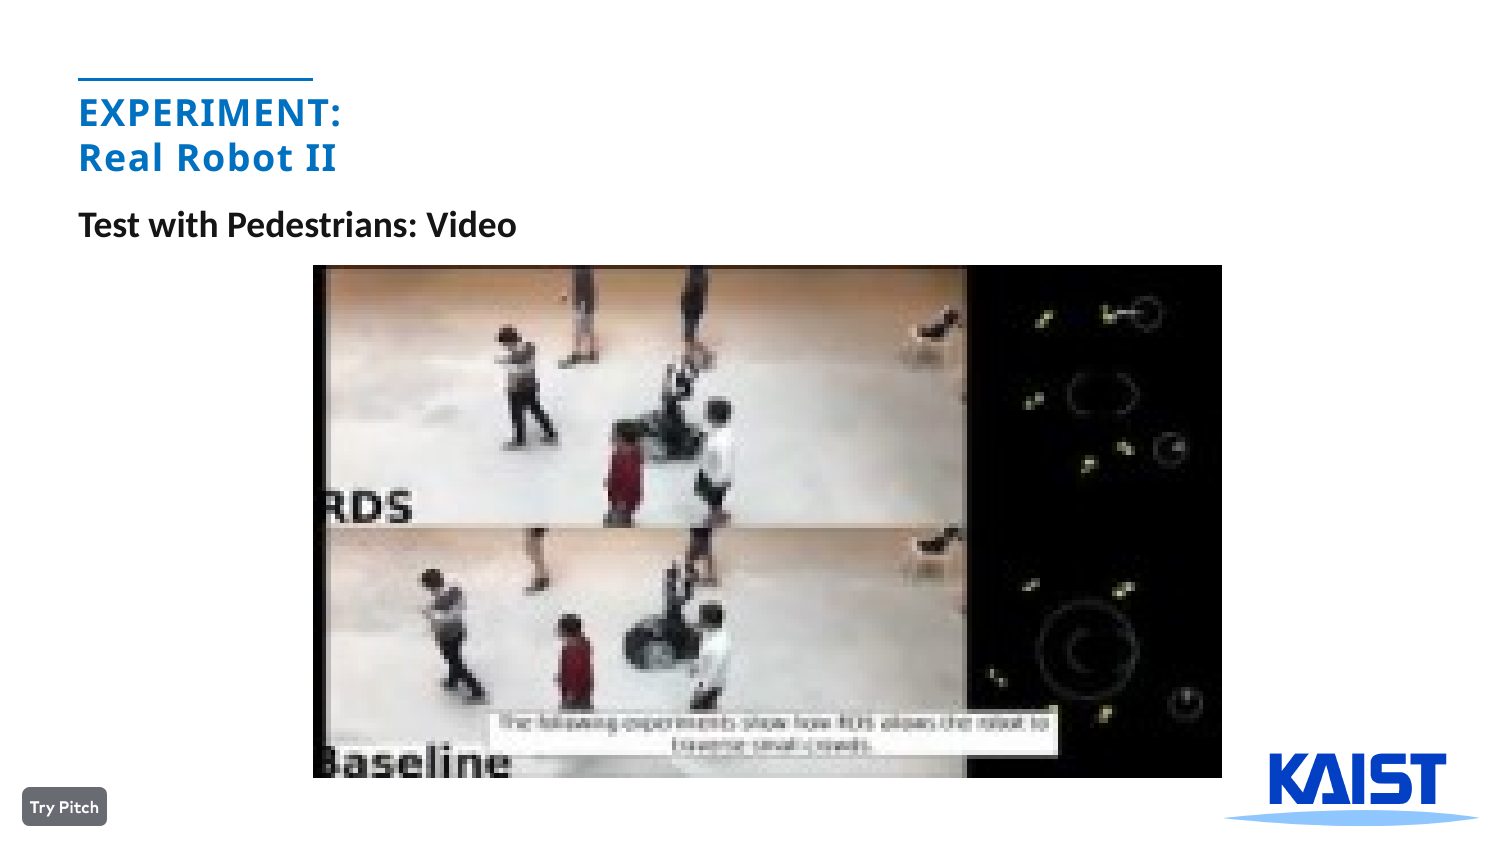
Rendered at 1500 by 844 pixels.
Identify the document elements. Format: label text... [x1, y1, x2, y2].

picture [1218, 730, 1500, 844]
picture [22, 787, 107, 826]
text_box Test with Pedestrians: Video [78, 188, 613, 258]
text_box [312, 264, 1222, 779]
text_box EXPERIMENT: Real Robot II [77, 88, 627, 134]
